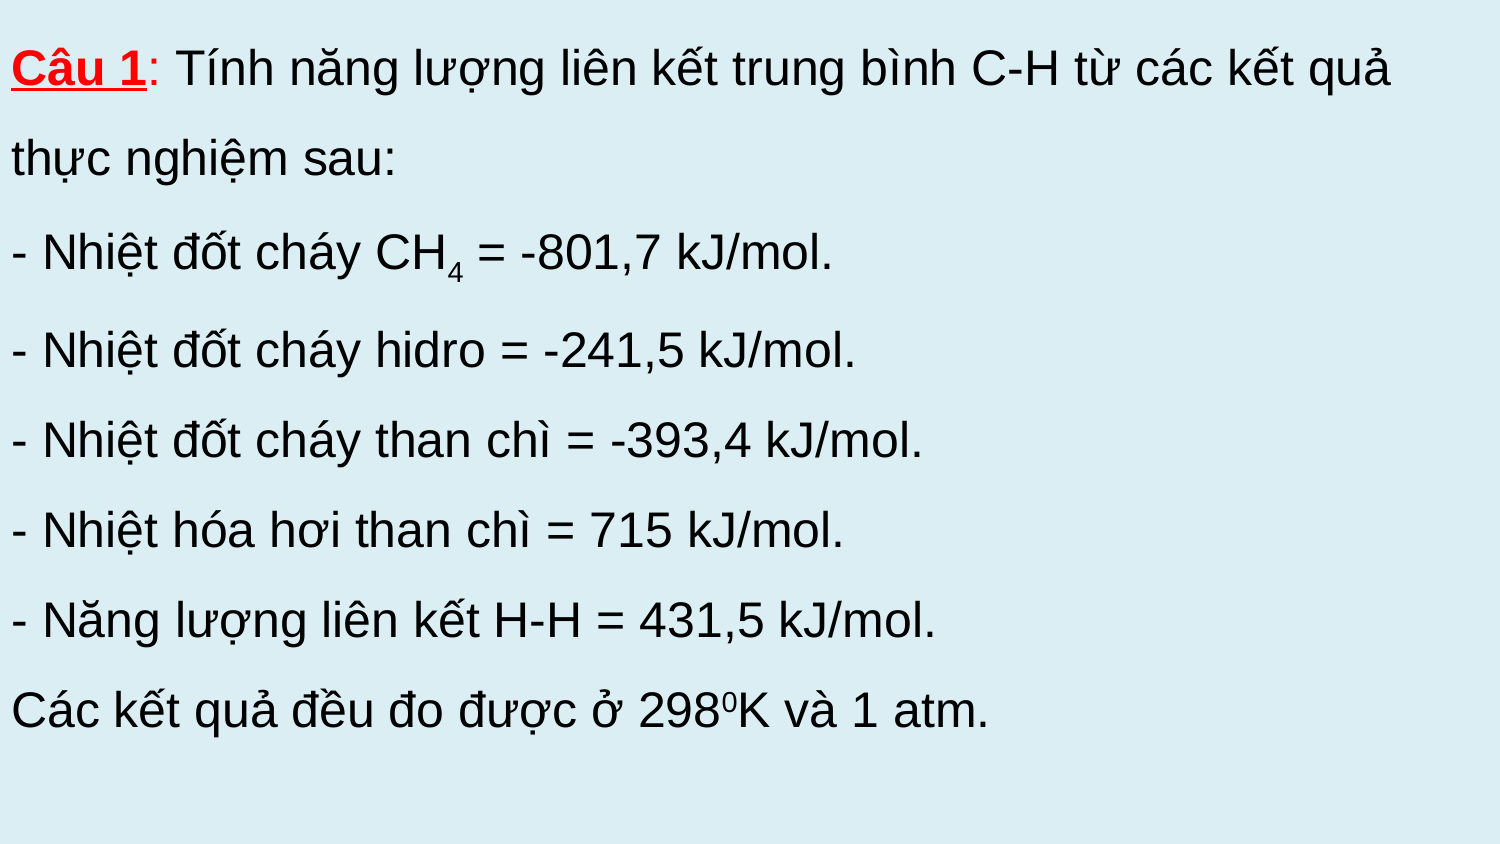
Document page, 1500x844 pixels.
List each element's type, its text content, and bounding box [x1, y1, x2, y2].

text_box Câu 1: Tính năng lượng liên kết trung bình C-H từ các kết quả thực nghiệm sau: - Nhiệt đốt cháy CH4 = -801,7 kJ/mol. - Nhiệt đốt cháy hidro = -241,5 kJ/mol. - Nhiệt đốt cháy than chì = -393,4 kJ/mol. - Nhiệt hóa hơi than chì = 715 kJ/mol. - Năng lượng liên kết H-H = 431,5 kJ/mol. Các kết quả đều đo được ở 2980K và 1 atm. [0, 0, 1500, 256]
